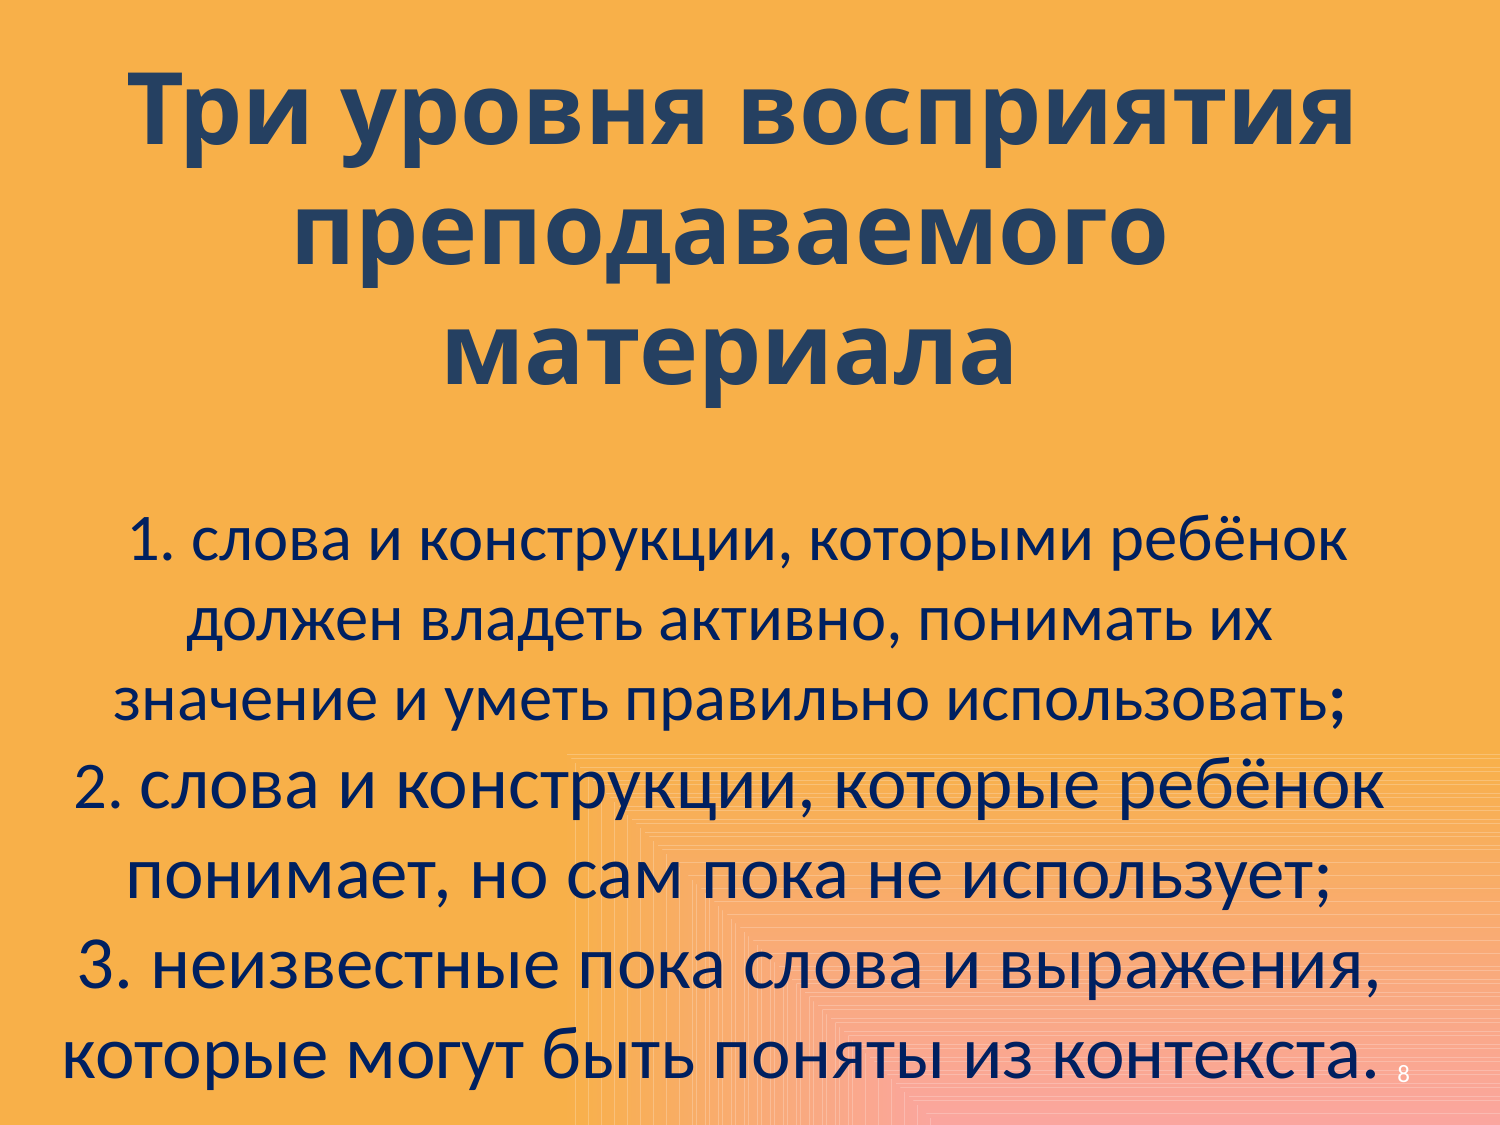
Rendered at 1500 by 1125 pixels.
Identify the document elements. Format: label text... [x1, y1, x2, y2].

picture [0, 58, 227, 286]
slide_number 8 [1364, 1042, 1425, 1103]
slide_number 8 [1074, 1042, 1131, 1103]
picture [1136, 902, 1360, 1125]
title Три уровня восприятия преподаваемого материала 1. слова и конструкции, которыми ребёнок должен владеть активно, понимать их значение и уметь правильно использовать; 2. слова и конструкции, которые ребёнок понимает, но сам пока не использует; 3. неизвестные пока слова и выражения, которые могут быть поняты из контекста. [0, 45, 1425, 364]
